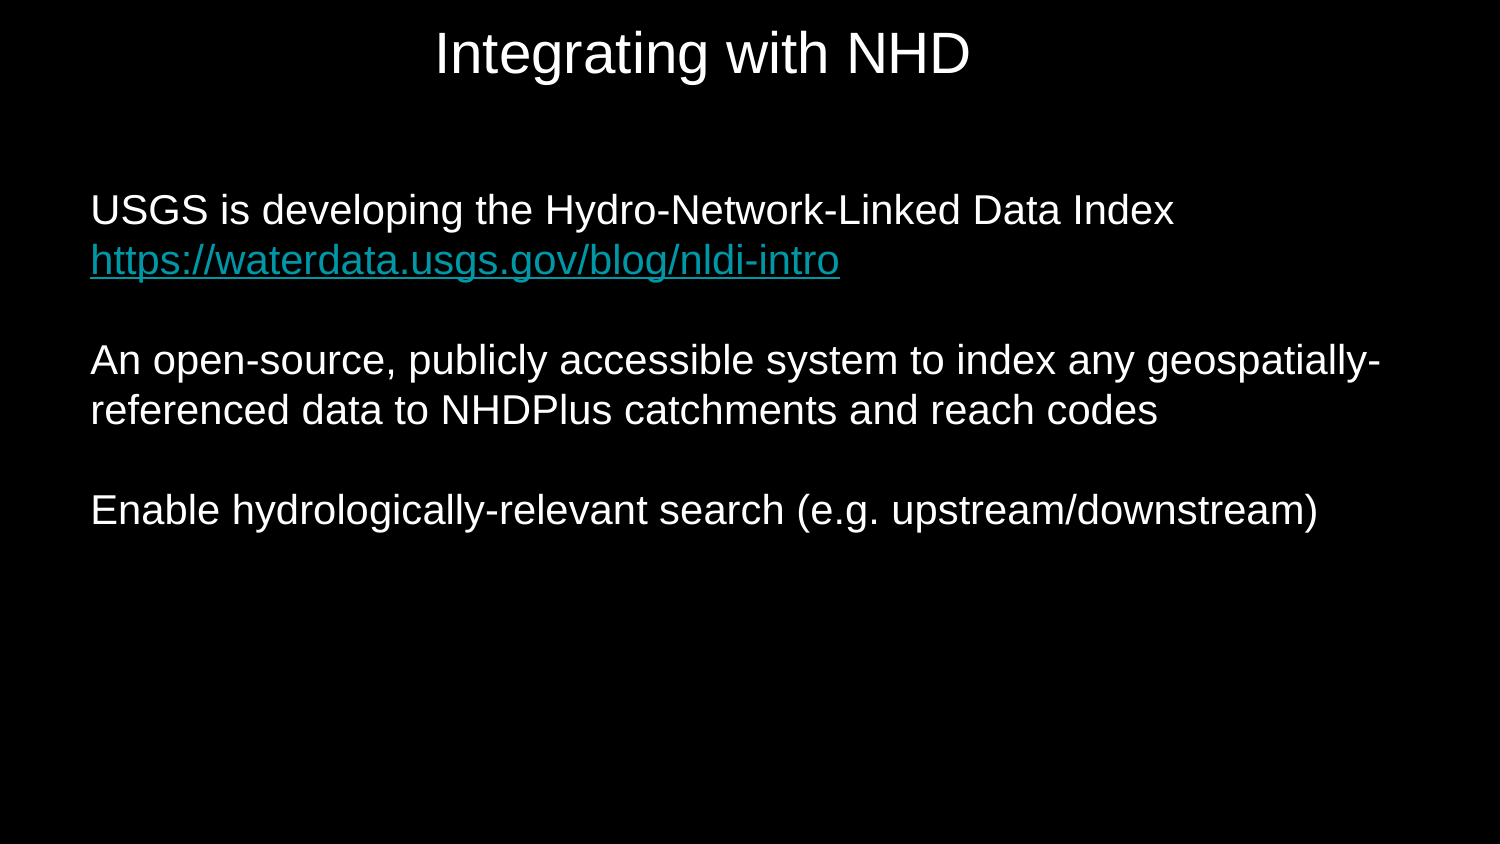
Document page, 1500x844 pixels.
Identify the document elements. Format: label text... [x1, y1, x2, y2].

text_box Integrating with NHD [0, 0, 1500, 152]
text_box USGS is developing the Hydro-Network-Linked Data Index https://waterdata.usgs.gov/blog/nldi-intro An open-source, publicly accessible system to index any geospatially-referenced data to NHDPlus catchments and reach codes Enable hydrologically-relevant search (e.g. upstream/downstream) [75, 175, 1426, 541]
